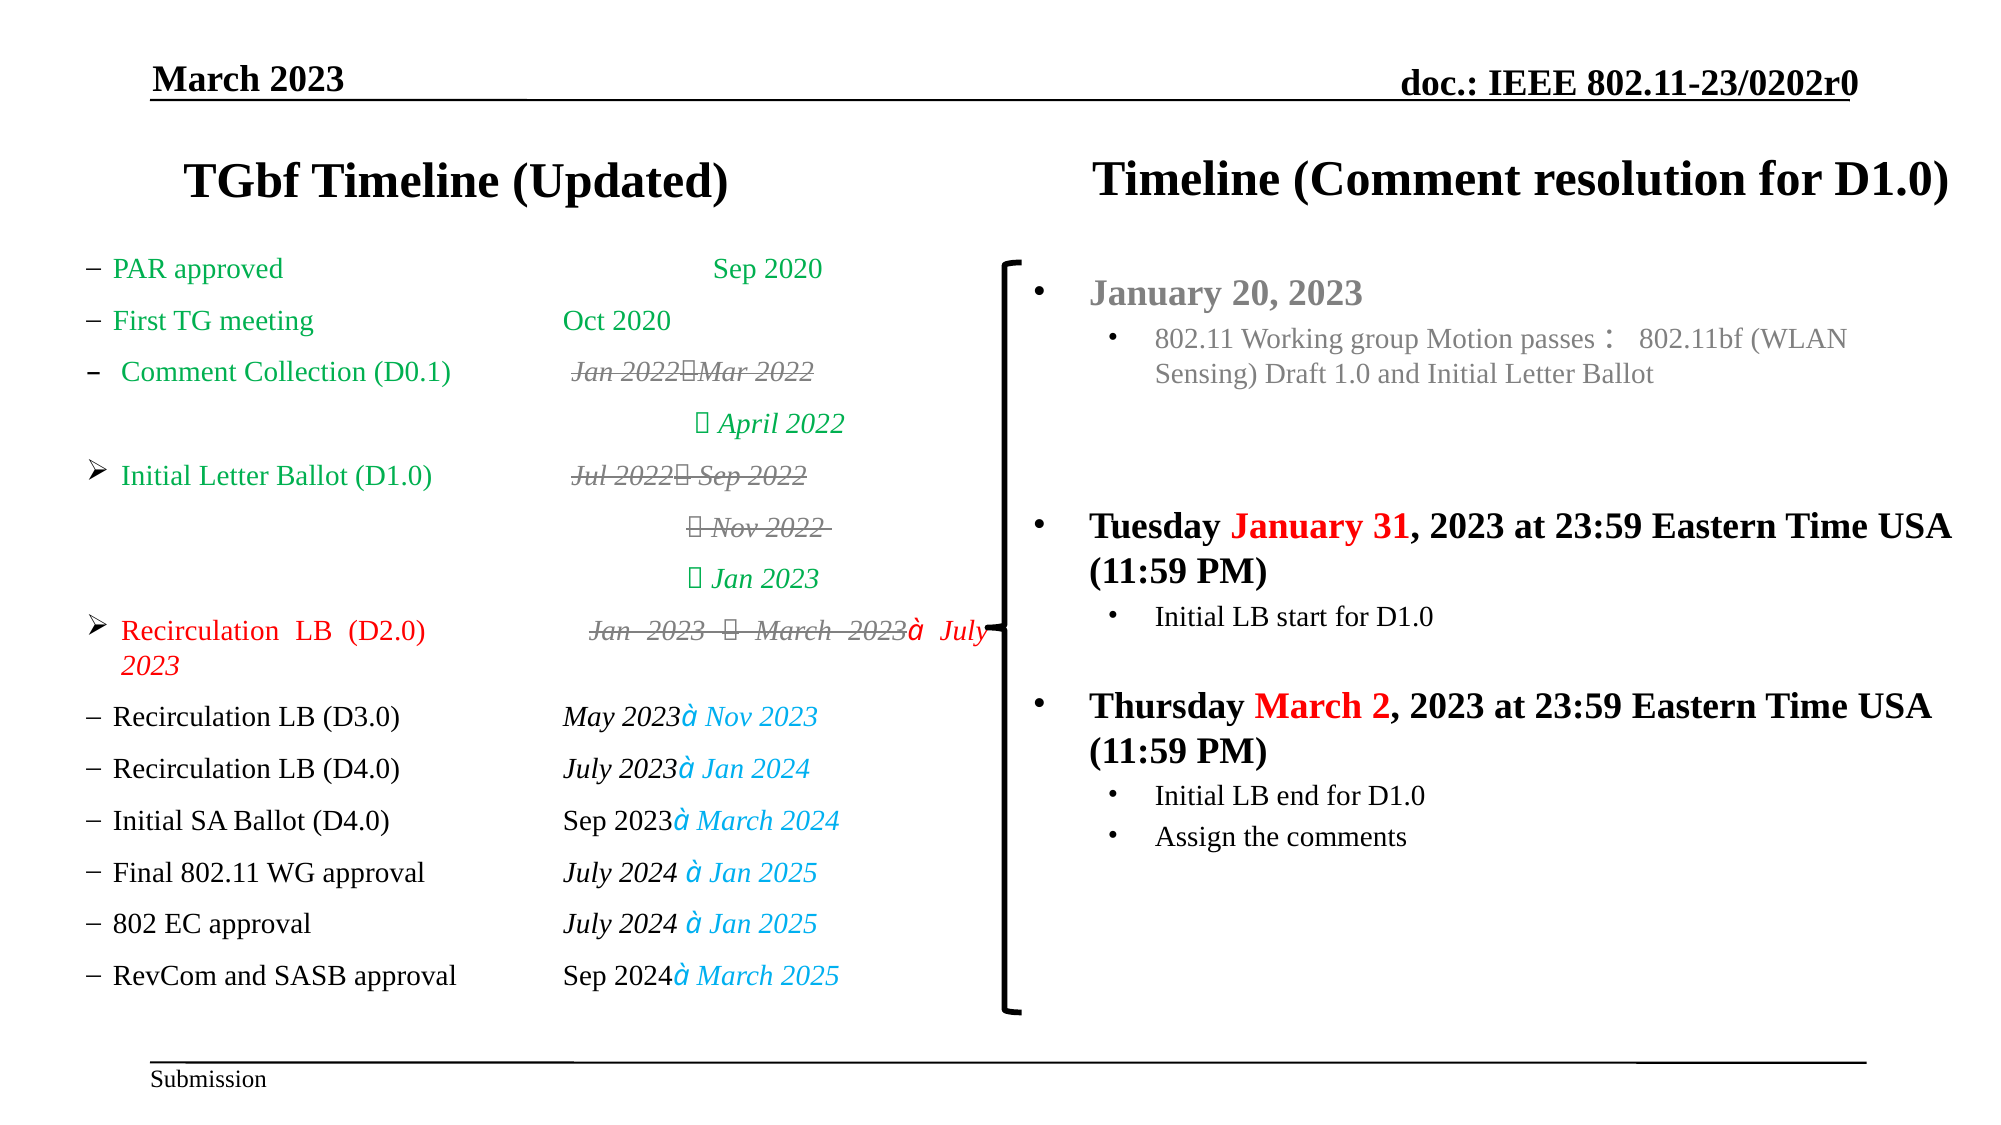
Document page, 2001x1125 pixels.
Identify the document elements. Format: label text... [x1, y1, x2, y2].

text_box PAR approved Sep 2020 First TG meeting Oct 2020 Comment Collection (D0.1) Jan 2022Mar 2022  April 2022 Initial Letter Ballot (D1.0) Jul 2022 Sep 2022  Nov 2022  Jan 2023 Recirculation LB (D2.0) Jan 2023  March 2023à July 2023 Recirculation LB (D3.0) May 2023à Nov 2023 Recirculation LB (D4.0) July 2023à Jan 2024 Initial SA Ballot (D4.0) Sep 2023à March 2024 Final 802.11 WG approval July 2024 à Jan 2025 802 EC approval July 2024 à Jan 2025 RevCom and SASB approval Sep 2024à March 2025 [75, 243, 1000, 1051]
text_box January 20, 2023 802.11 Working group Motion passes：802.11bf (WLAN Sensing) Draft 1.0 and Initial Letter Ballot Tuesday January 31, 2023 at 23:59 Eastern Time USA (11:59 PM) Initial LB start for D1.0 Thursday March 2, 2023 at 23:59 Eastern Time USA (11:59 PM) Initial LB end for D1.0 Assign the comments [1021, 262, 1963, 1063]
text_box [987, 262, 1022, 1013]
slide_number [152, 54, 563, 100]
text_box Timeline (Comment resolution for D1.0) [1067, 141, 1975, 209]
title TGbf Timeline (Updated) [75, 139, 838, 216]
